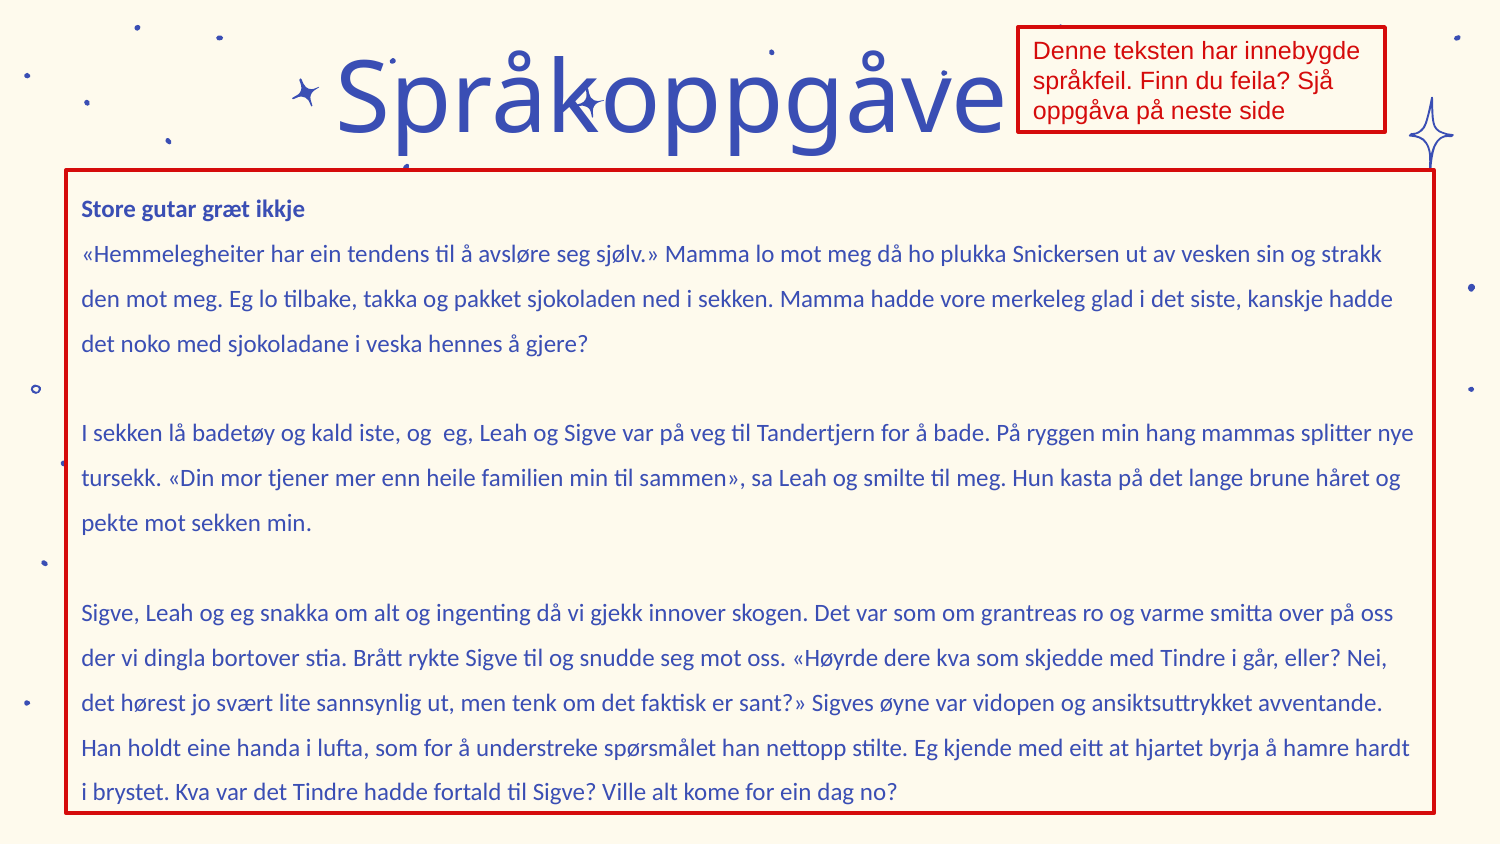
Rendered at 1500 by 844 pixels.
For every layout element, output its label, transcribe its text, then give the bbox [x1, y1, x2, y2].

title Språkoppgåve 1 [320, 17, 1180, 168]
text_box Store gutar græt ikkje «Hemmelegheiter har ein tendens til å avsløre seg sjølv.» Mamma lo mot meg då ho plukka Snickersen ut av vesken sin og strakk den mot meg. Eg lo tilbake, takka og pakket sjokoladen ned i sekken. Mamma hadde vore merkeleg glad i det siste, kanskje hadde det noko med sjokoladane i veska hennes å gjere? I sekken lå badetøy og kald iste, og eg, Leah og Sigve var på veg til Tandertjern for å bade. På ryggen min hang mammas splitter nye tursekk. «Din mor tjener mer enn heile familien min til sammen», sa Leah og smilte til meg. Hun kasta på det lange brune håret og pekte mot sekken min. Sigve, Leah og eg snakka om alt og ingenting då vi gjekk innover skogen. Det var som om grantreas ro og varme smitta over på oss der vi dingla bortover stia. Brått rykte Sigve til og snudde seg mot oss. «Høyrde dere kva som skjedde med Tindre i går, eller? Nei, det hørest jo svært lite sannsynlig ut, men tenk om det faktisk er sant?» Sigves øyne var vidopen og ansiktsuttrykket avventande. Han holdt eine handa i lufta, som for å understreke spørsmålet han nettopp stilte. Eg kjende med eitt at hjartet byrja å hamre hardt i brystet. Kva var det Tindre hadde fortald til Sigve? Ville alt kome for ein dag no? [64, 168, 1436, 815]
text_box Denne teksten har innebygde språkfeil. Finn du feila? Sjå oppgåva på neste side [1016, 25, 1387, 134]
